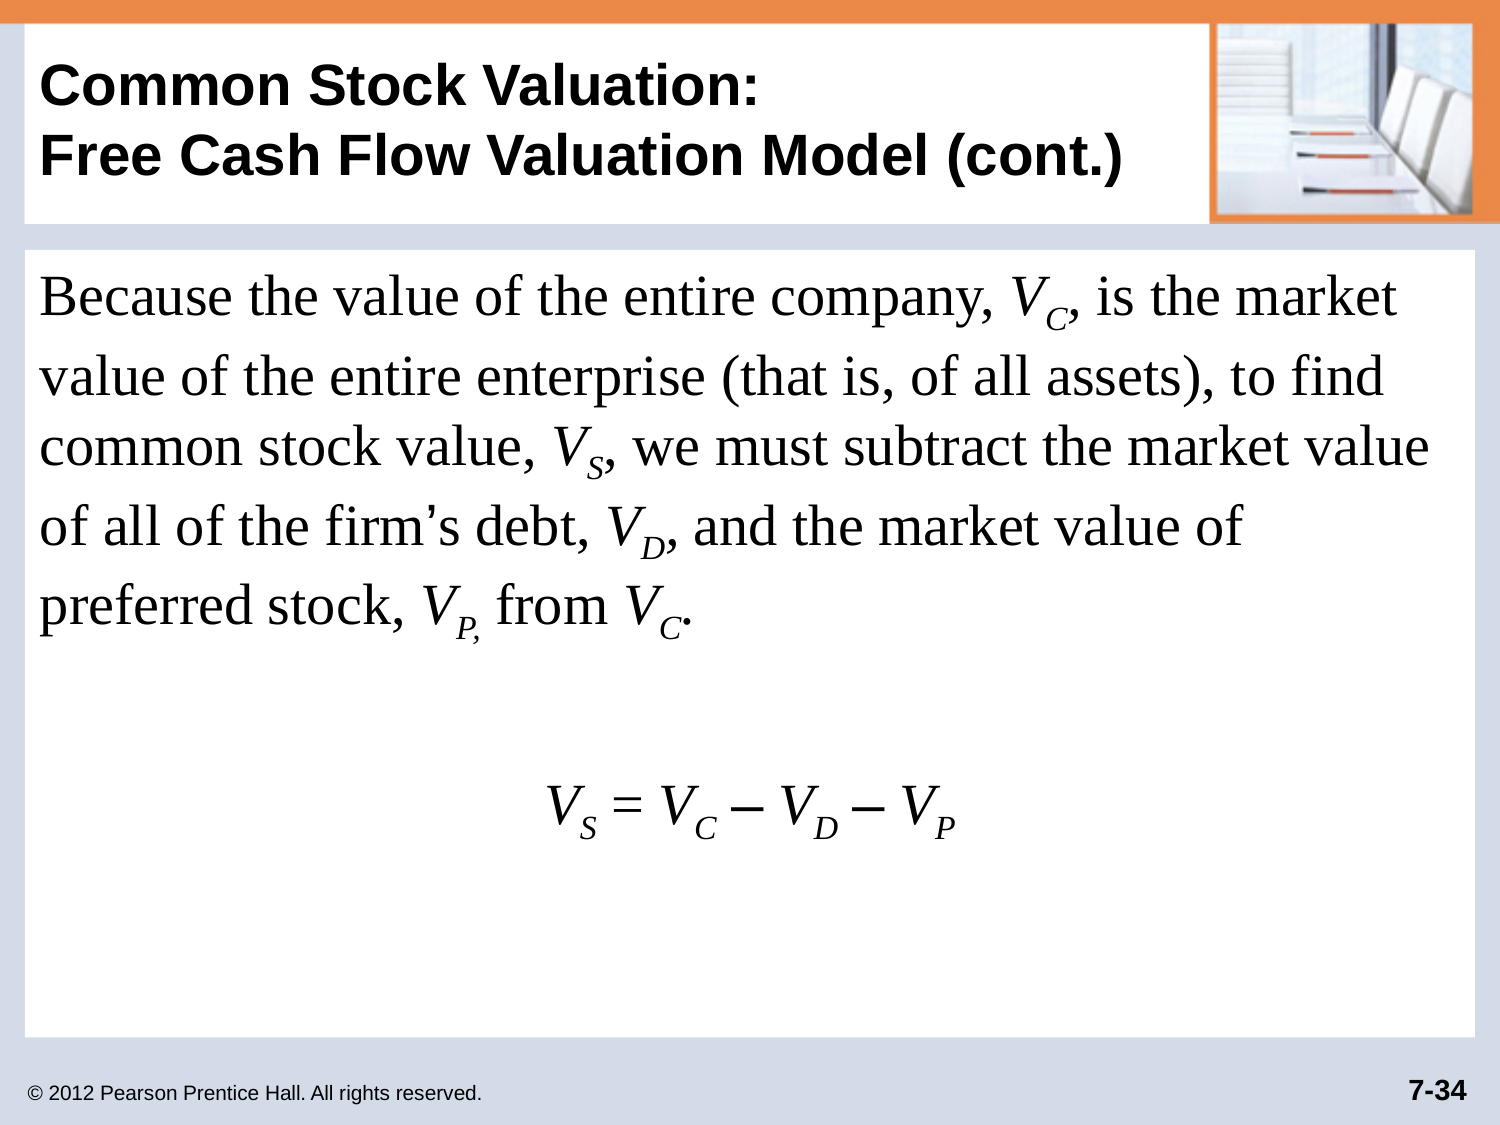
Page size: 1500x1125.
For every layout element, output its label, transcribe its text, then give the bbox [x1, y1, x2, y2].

picture [0, 0, 1500, 224]
list Because the value of the entire company, VC, is the market value of the entire enterprise (that is, of all assets), to find common stock value, VS, we must subtract the market value of all of the firm’s debt, VD, and the market value of preferred stock, VP, from VC. VS = VC – VD – VP [24, 249, 1476, 1013]
footer © 2012 Pearson Prentice Hall. All rights reserved. [12, 1037, 938, 1113]
slide_number 7-34 [1331, 1038, 1482, 1114]
title Common Stock Valuation: Free Cash Flow Valuation Model (cont.) [24, 39, 1201, 195]
